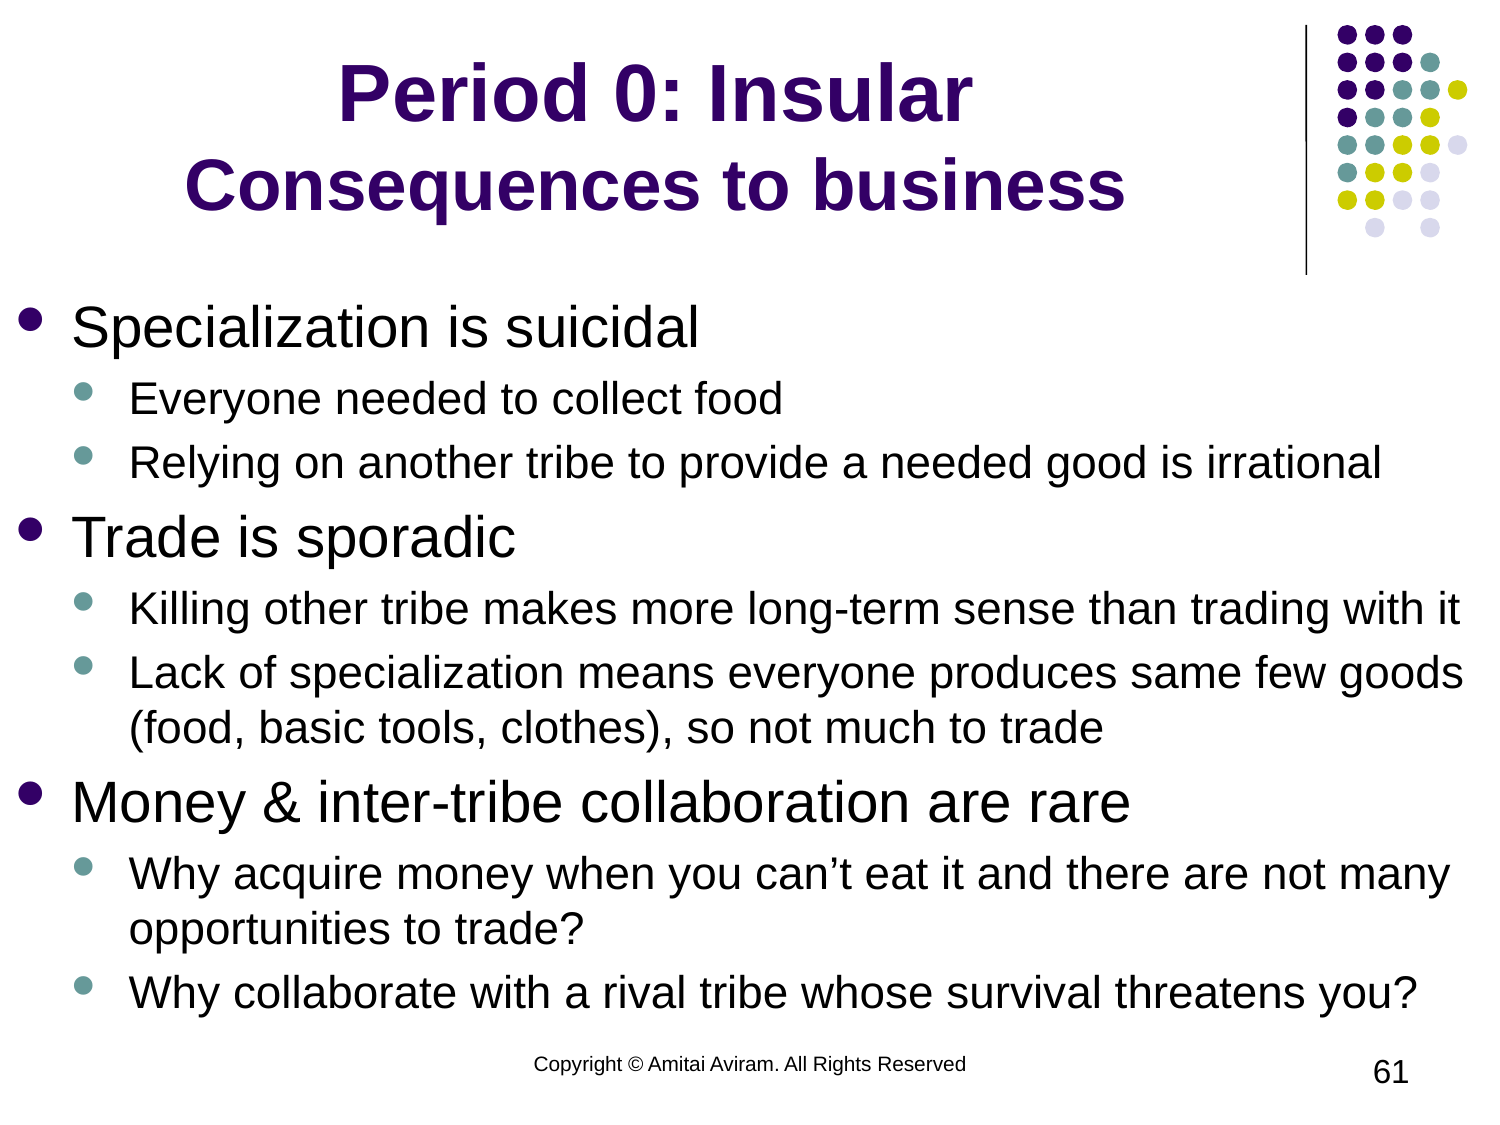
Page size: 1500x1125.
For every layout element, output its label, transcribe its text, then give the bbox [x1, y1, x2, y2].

title Period 0: Insular Consequences to business [0, 20, 1313, 233]
slide_number 61 [1074, 1050, 1425, 1118]
footer Copyright © Amitai Aviram. All Rights Reserved [512, 1050, 988, 1118]
list Specialization is suicidal Everyone needed to collect food Relying on another tribe to provide a needed good is irrational Trade is sporadic Killing other tribe makes more long-term sense than trading with it Lack of specialization means everyone produces same few goods (food, basic tools, clothes), so not much to trade Money & inter-tribe collaboration are rare Why acquire money when you can’t eat it and there are not many opportunities to trade? Why collaborate with a rival tribe whose survival threatens you? [0, 282, 1500, 1050]
